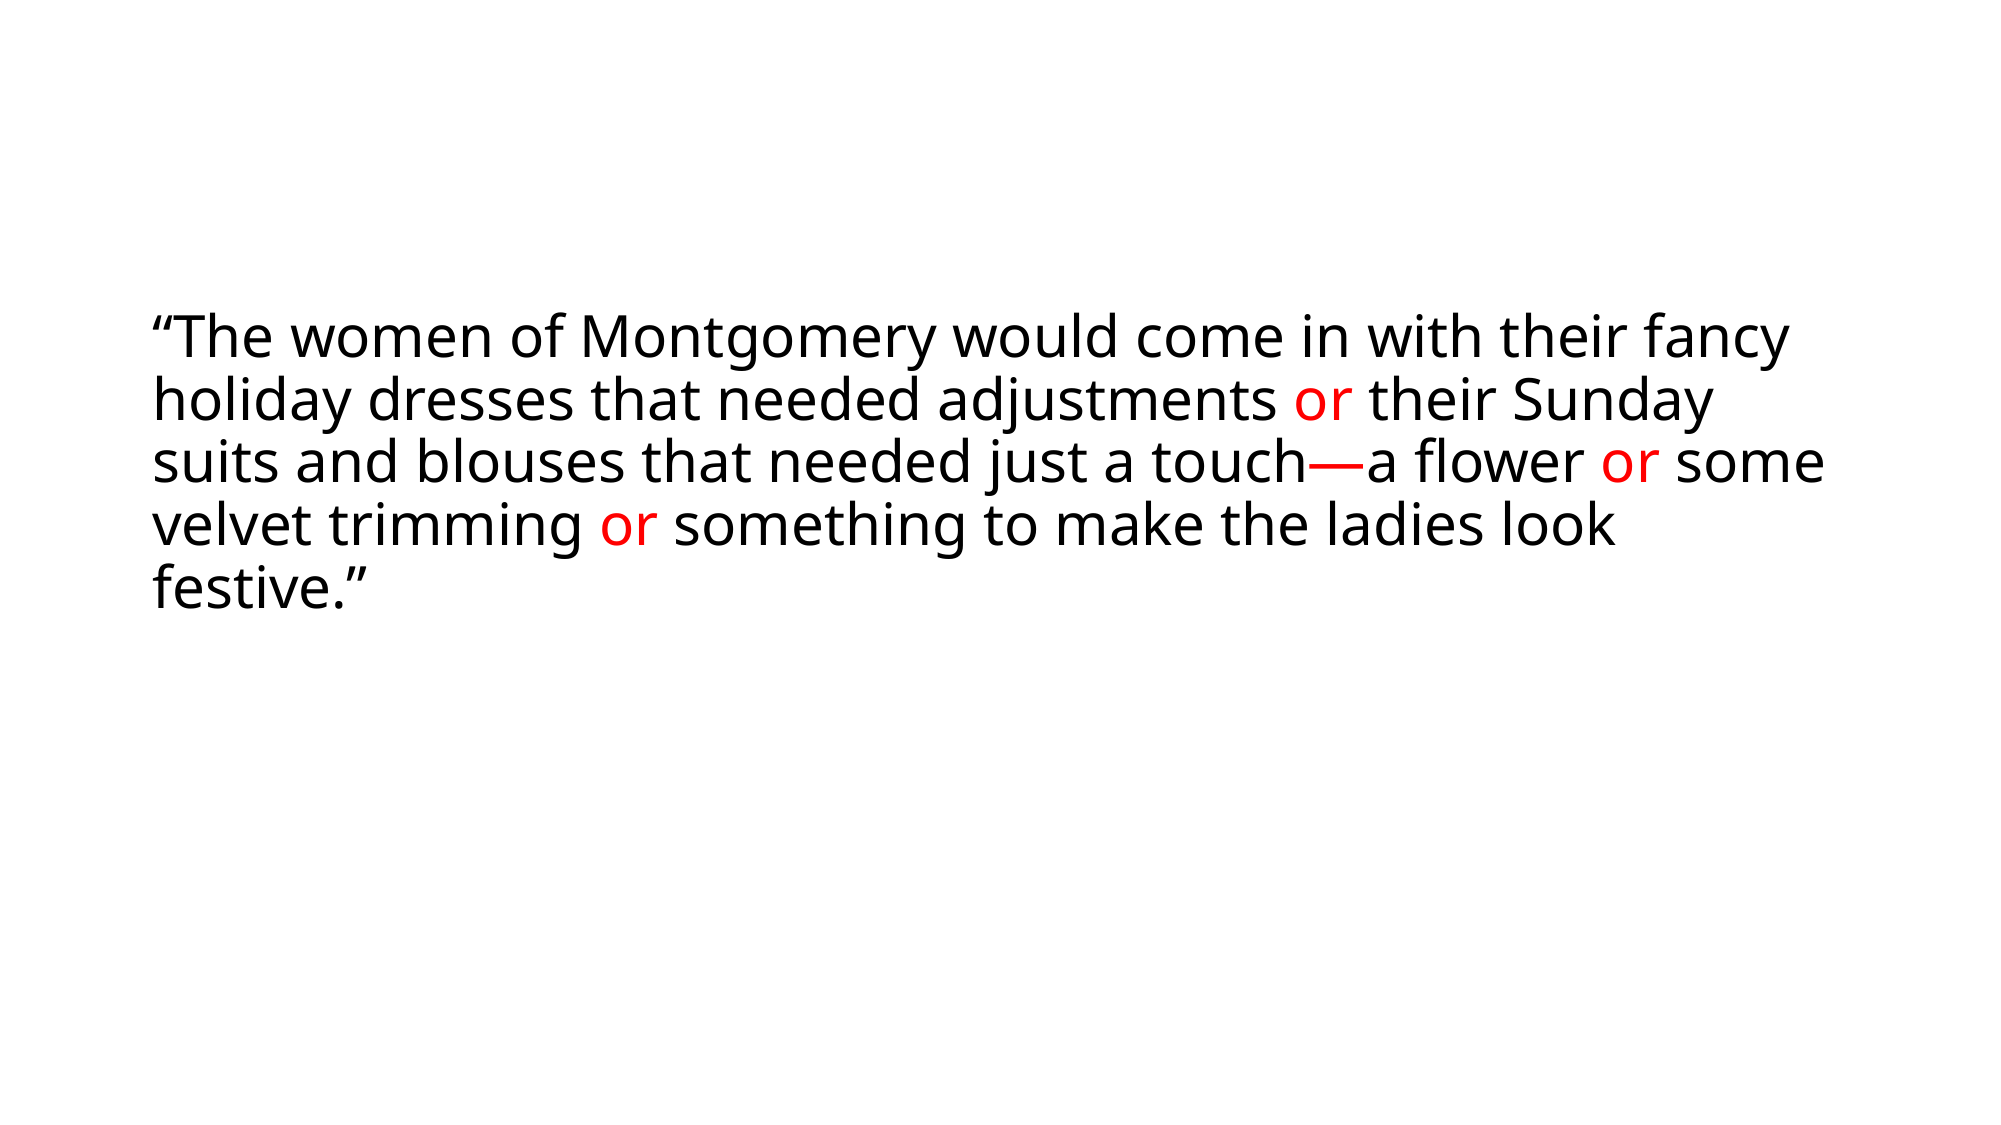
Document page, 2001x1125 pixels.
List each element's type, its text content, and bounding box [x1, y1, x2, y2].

list “The women of Montgomery would come in with their fancy holiday dresses that needed adjustments or their Sunday suits and blouses that needed just a touch—a flower or some velvet trimming or something to make the ladies look festive.” [137, 299, 1863, 1014]
